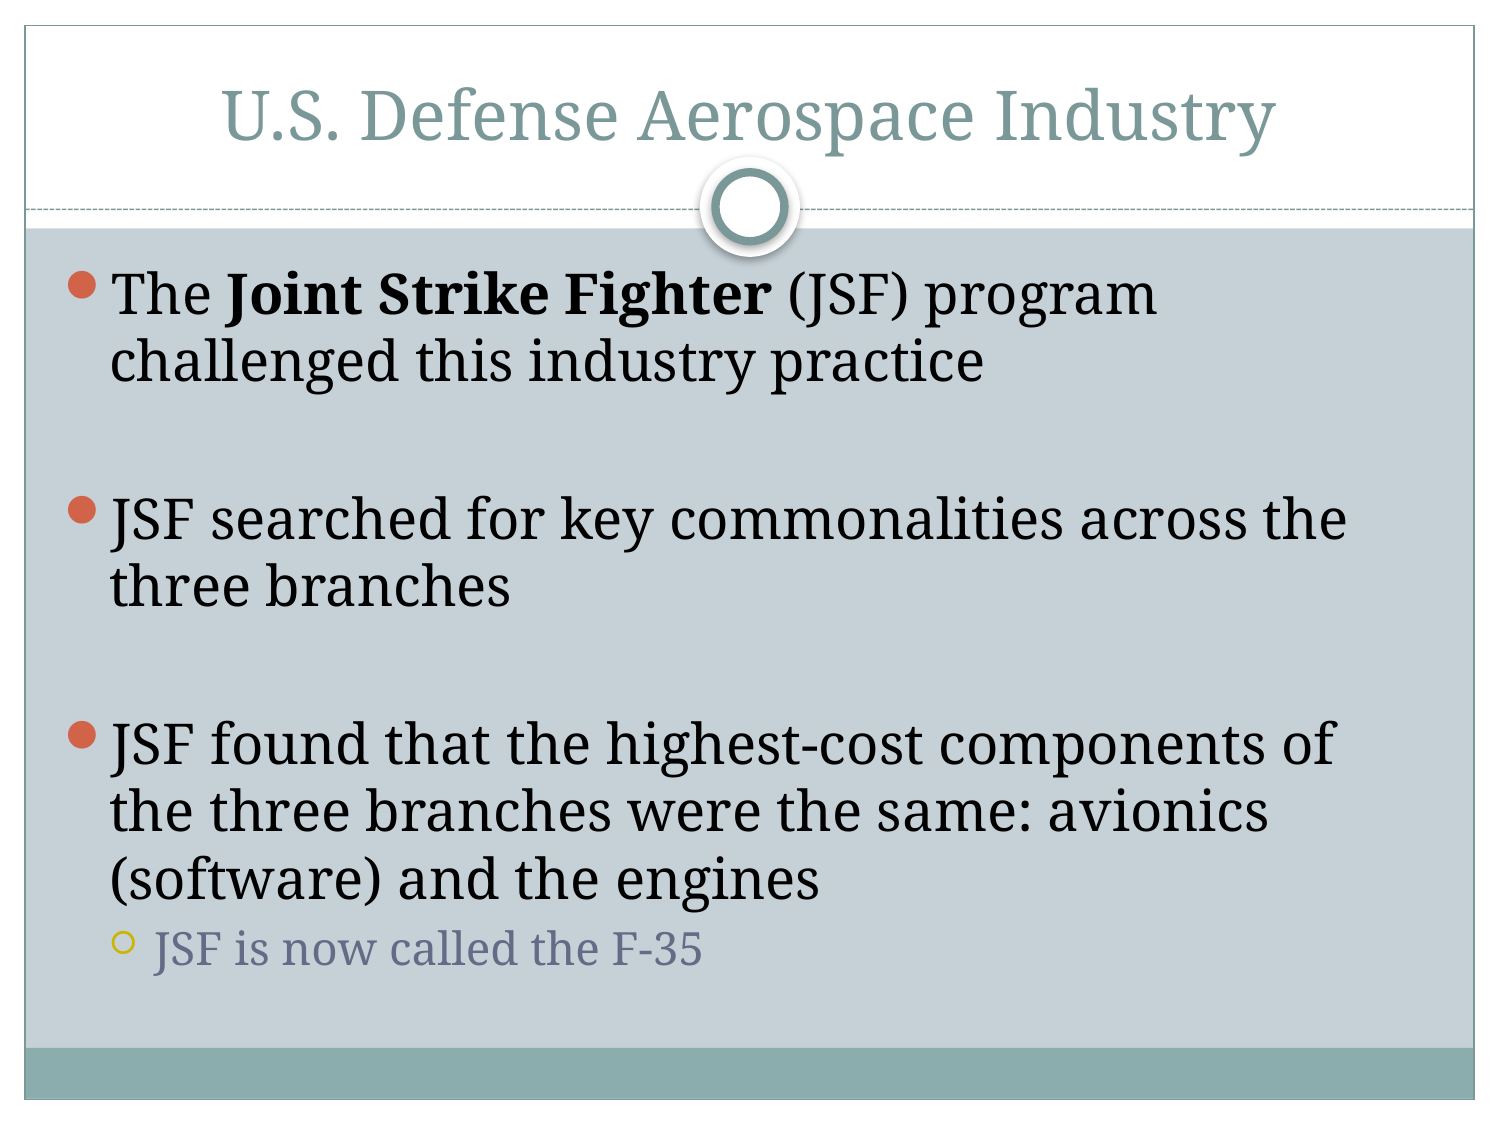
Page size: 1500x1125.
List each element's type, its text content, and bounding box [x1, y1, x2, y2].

list The Joint Strike Fighter (JSF) program challenged this industry practice JSF searched for key commonalities across the three branches JSF found that the highest-cost components of the three branches were the same: avionics (software) and the engines JSF is now called the F-35 [49, 250, 1445, 1063]
title U.S. Defense Aerospace Industry [49, 37, 1450, 162]
